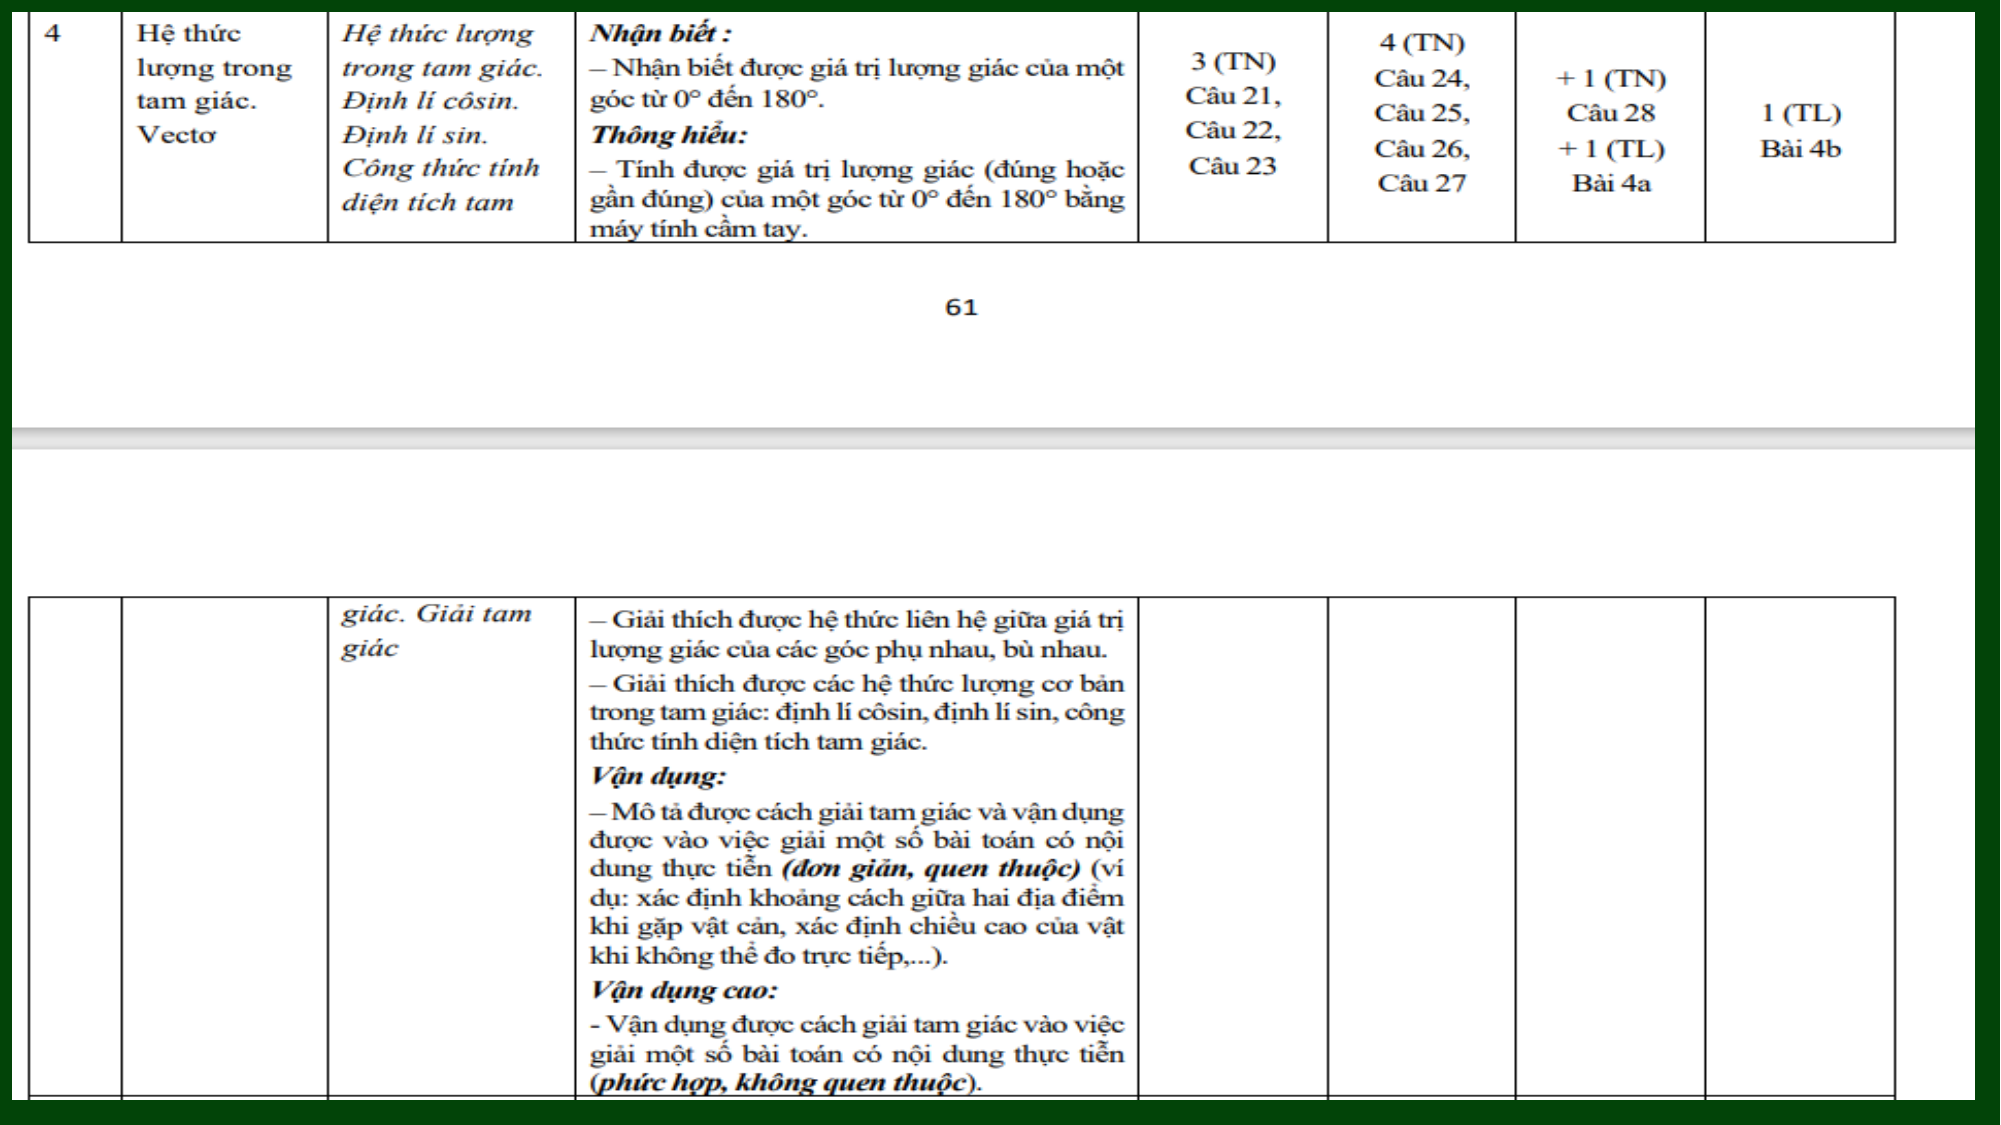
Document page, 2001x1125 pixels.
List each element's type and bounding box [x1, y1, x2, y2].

list [12, 12, 1975, 1100]
